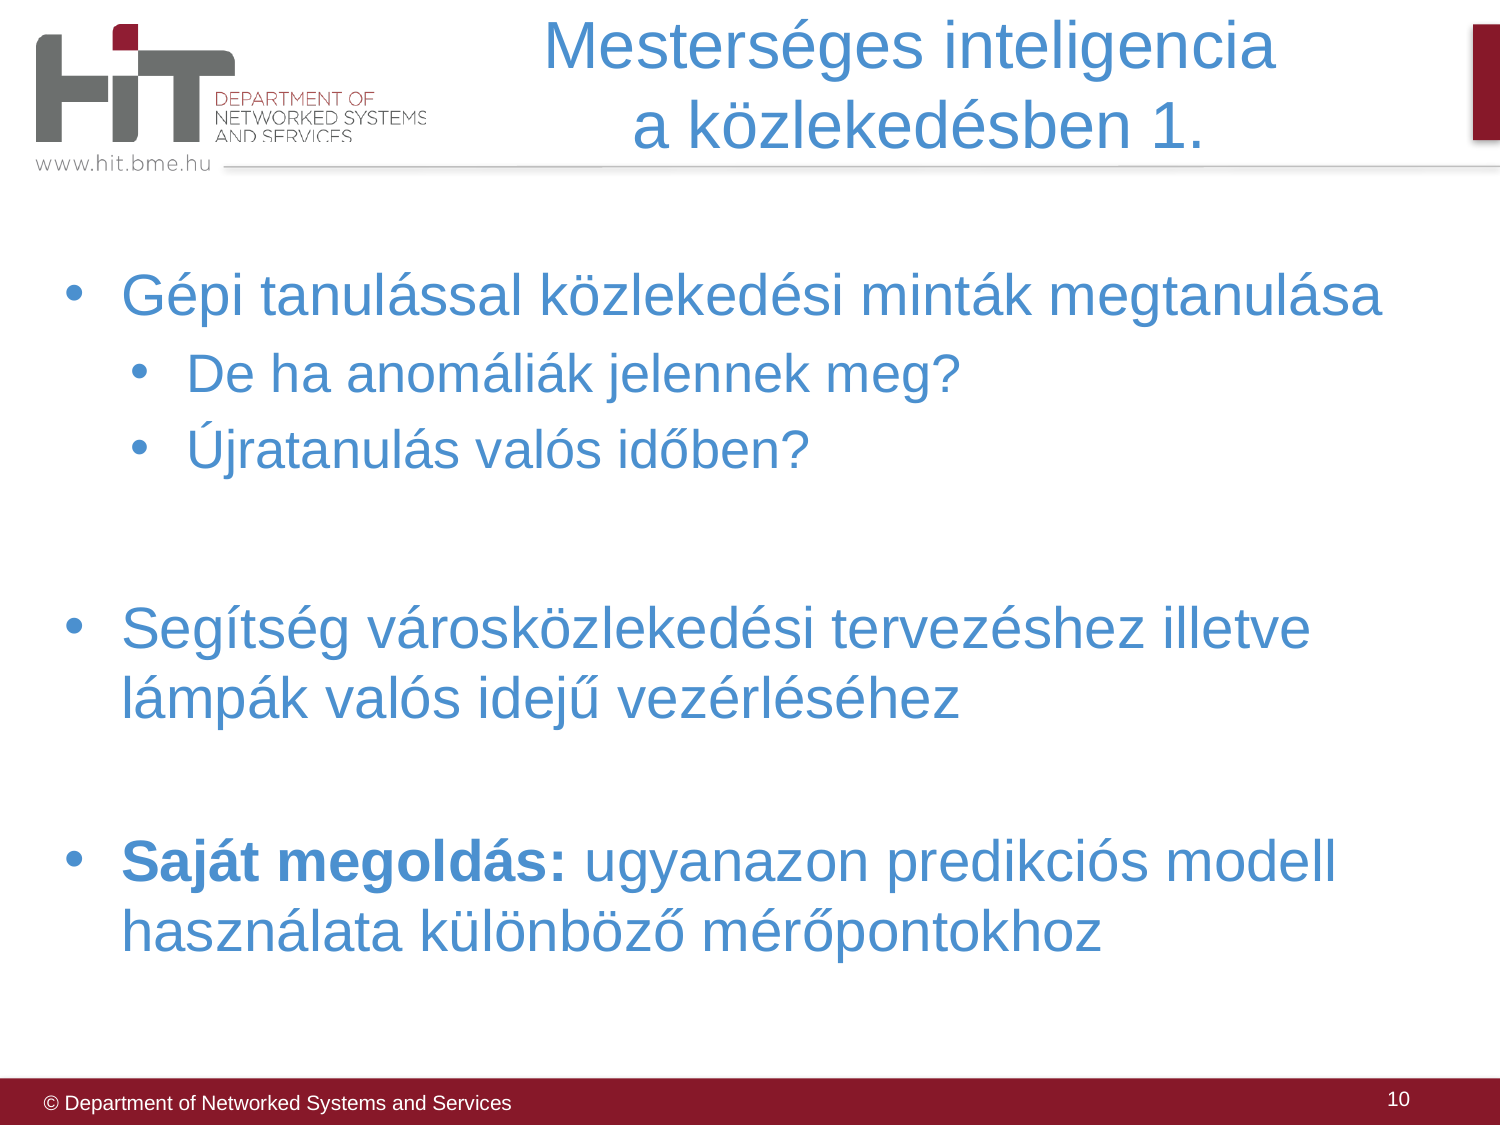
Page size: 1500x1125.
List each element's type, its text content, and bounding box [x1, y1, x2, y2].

title Mesterséges inteligencia a közlekedésben 1. [83, 0, 1500, 94]
list Gépi tanulással közlekedési minták megtanulása De ha anomáliák jelennek meg? Újratanulás valós időben? Segítség városközlekedési tervezéshez illetve lámpák valós idejű vezérléséhez Saját megoldás: ugyanazon predikciós modell használata különböző mérőpontokhoz [50, 249, 1450, 1024]
